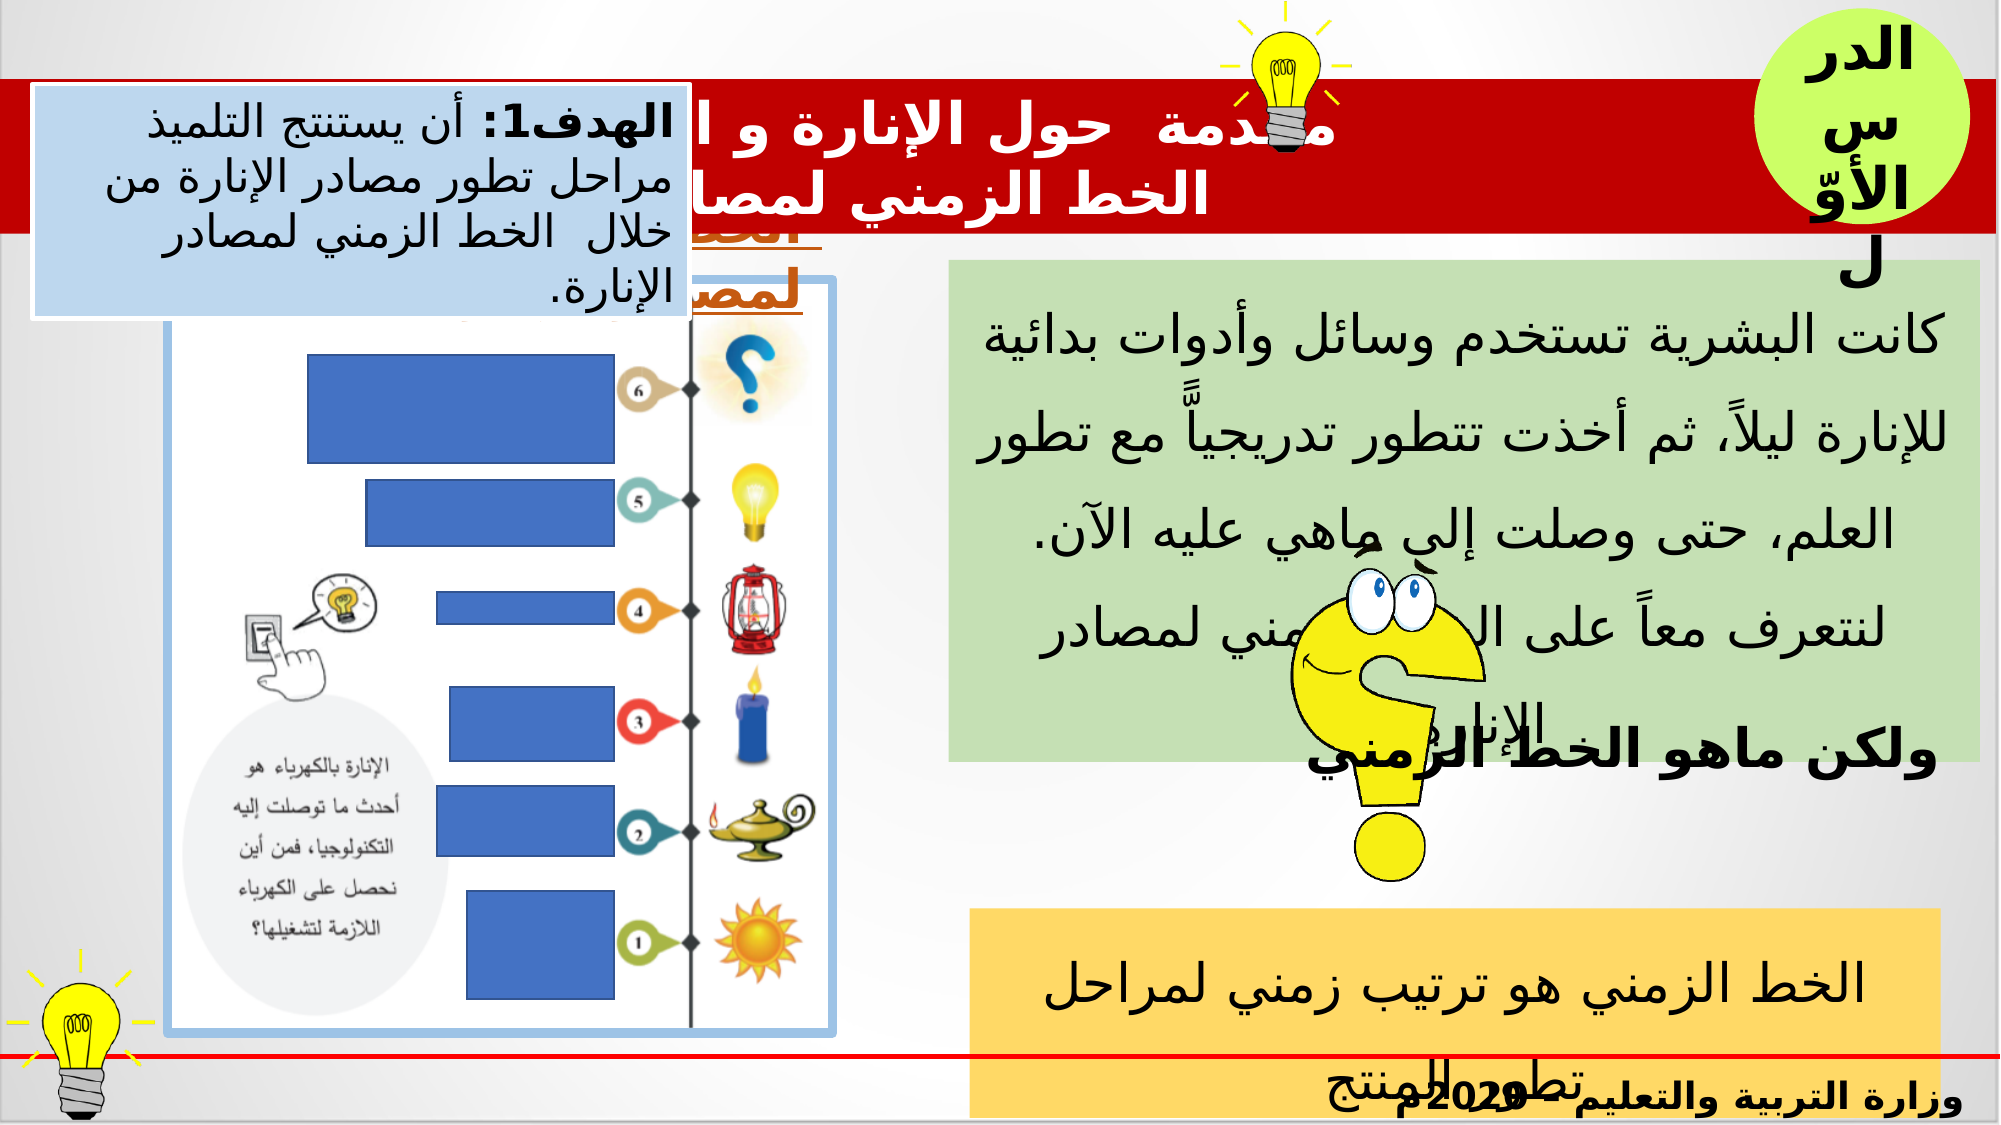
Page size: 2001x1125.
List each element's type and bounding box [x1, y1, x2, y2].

text_box [0, 931, 2000, 1125]
text_box [0, 0, 1996, 236]
picture [828, 0, 2000, 931]
picture [0, 236, 171, 931]
text_box [171, 236, 828, 931]
